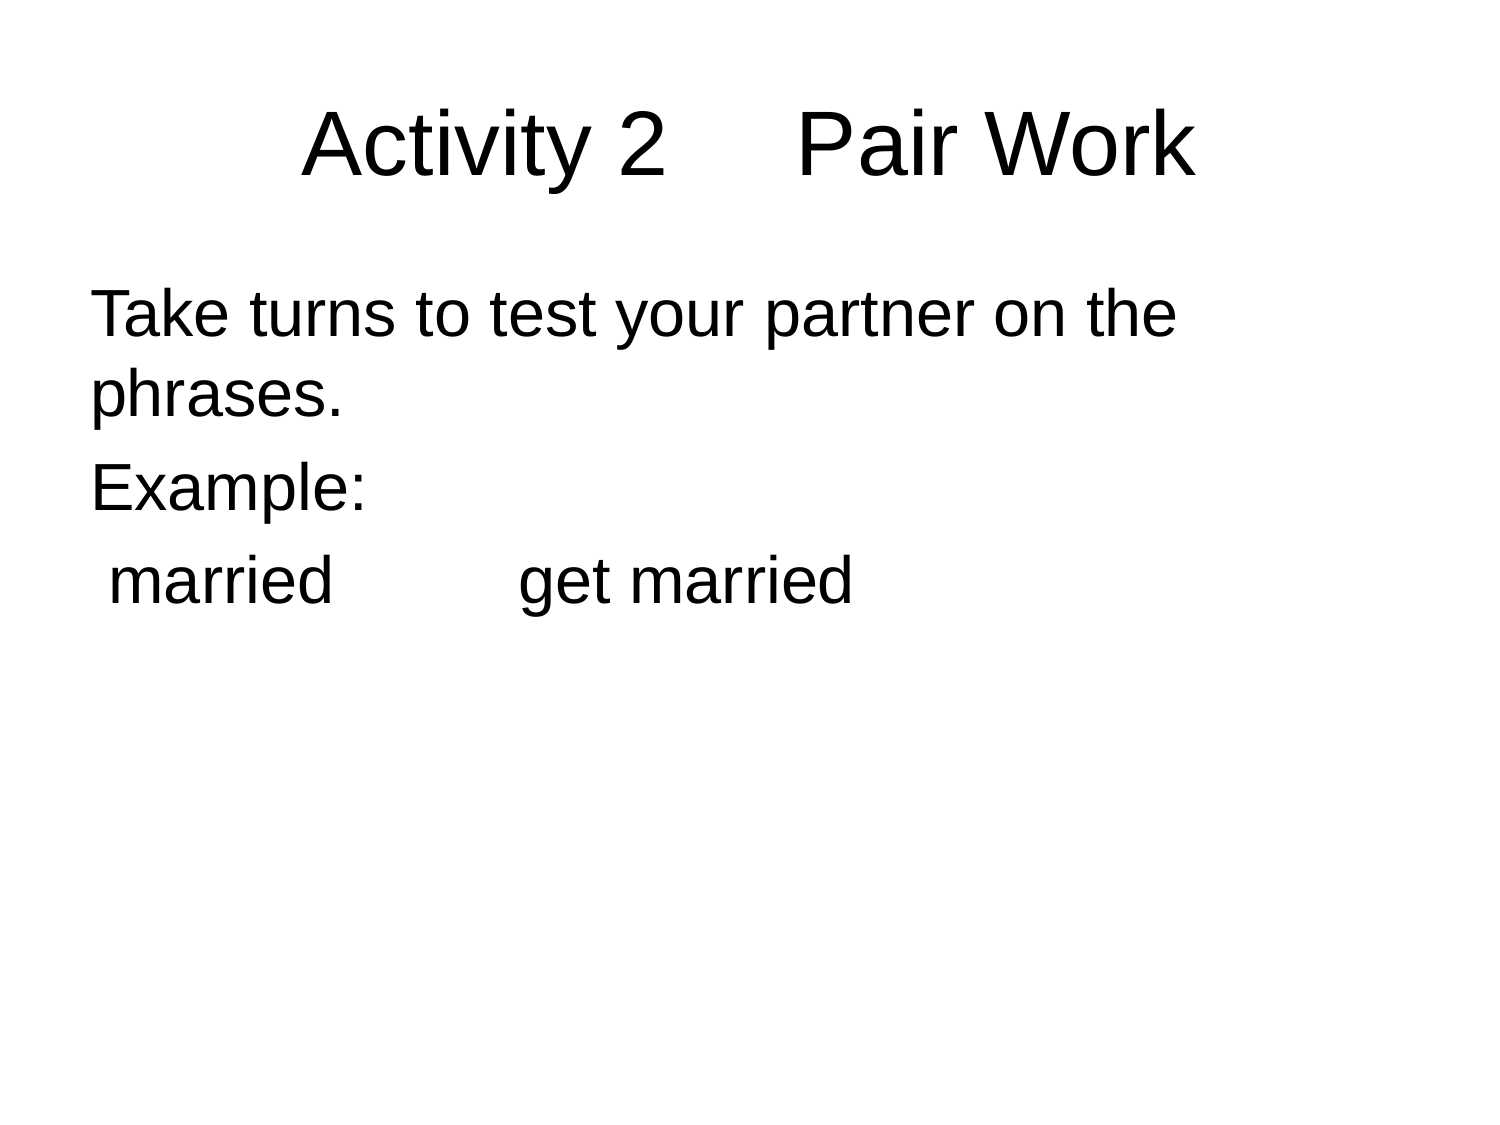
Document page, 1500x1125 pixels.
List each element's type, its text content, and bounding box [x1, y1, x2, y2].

title Activity 2 Pair Work [75, 45, 1425, 233]
list Take turns to test your partner on the phrases. Example: married get married [75, 262, 1425, 1005]
